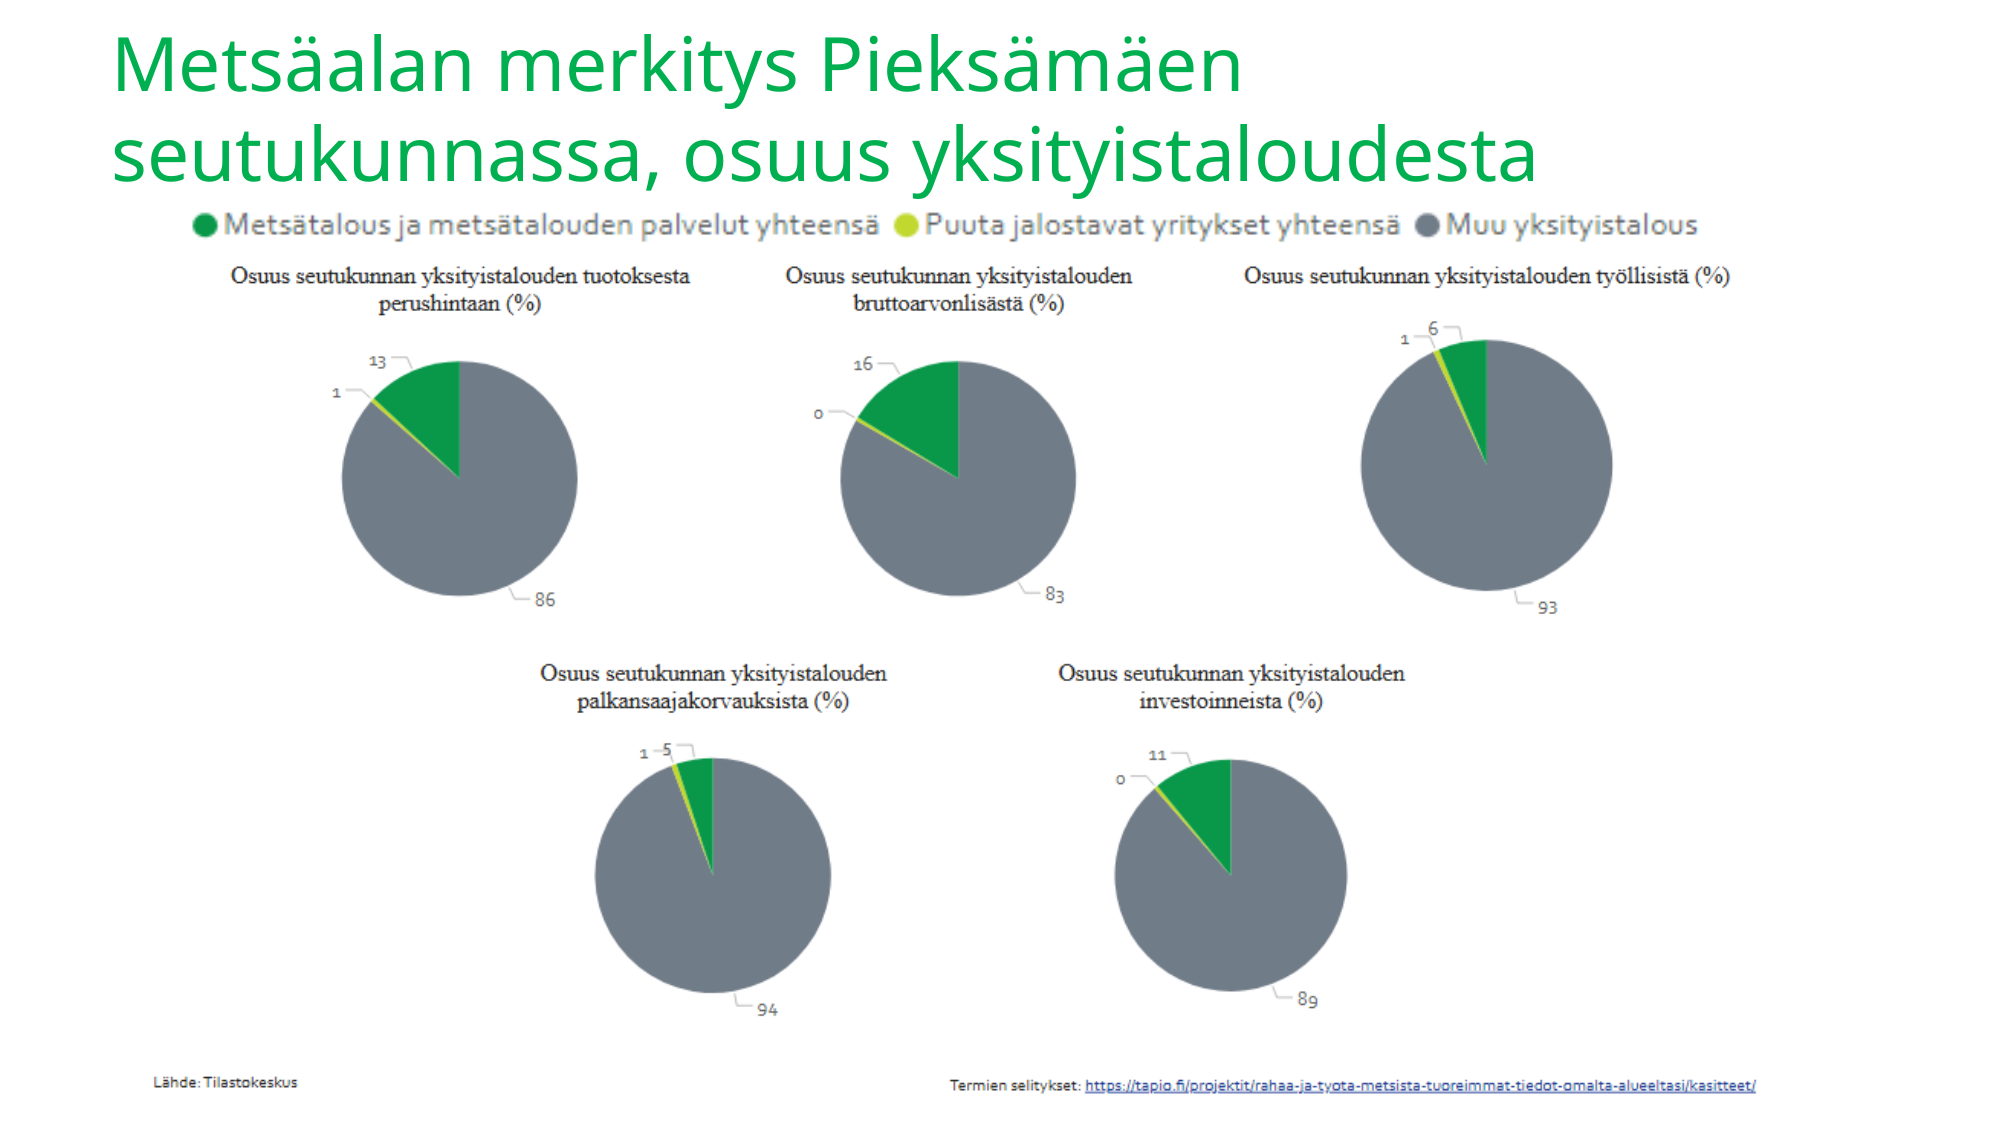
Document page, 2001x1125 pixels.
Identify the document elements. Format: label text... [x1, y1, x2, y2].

text_box Metsäalan merkitys Pieksämäen seutukunnassa, osuus yksityistaloudesta [96, 8, 1680, 204]
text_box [129, 206, 1774, 1104]
